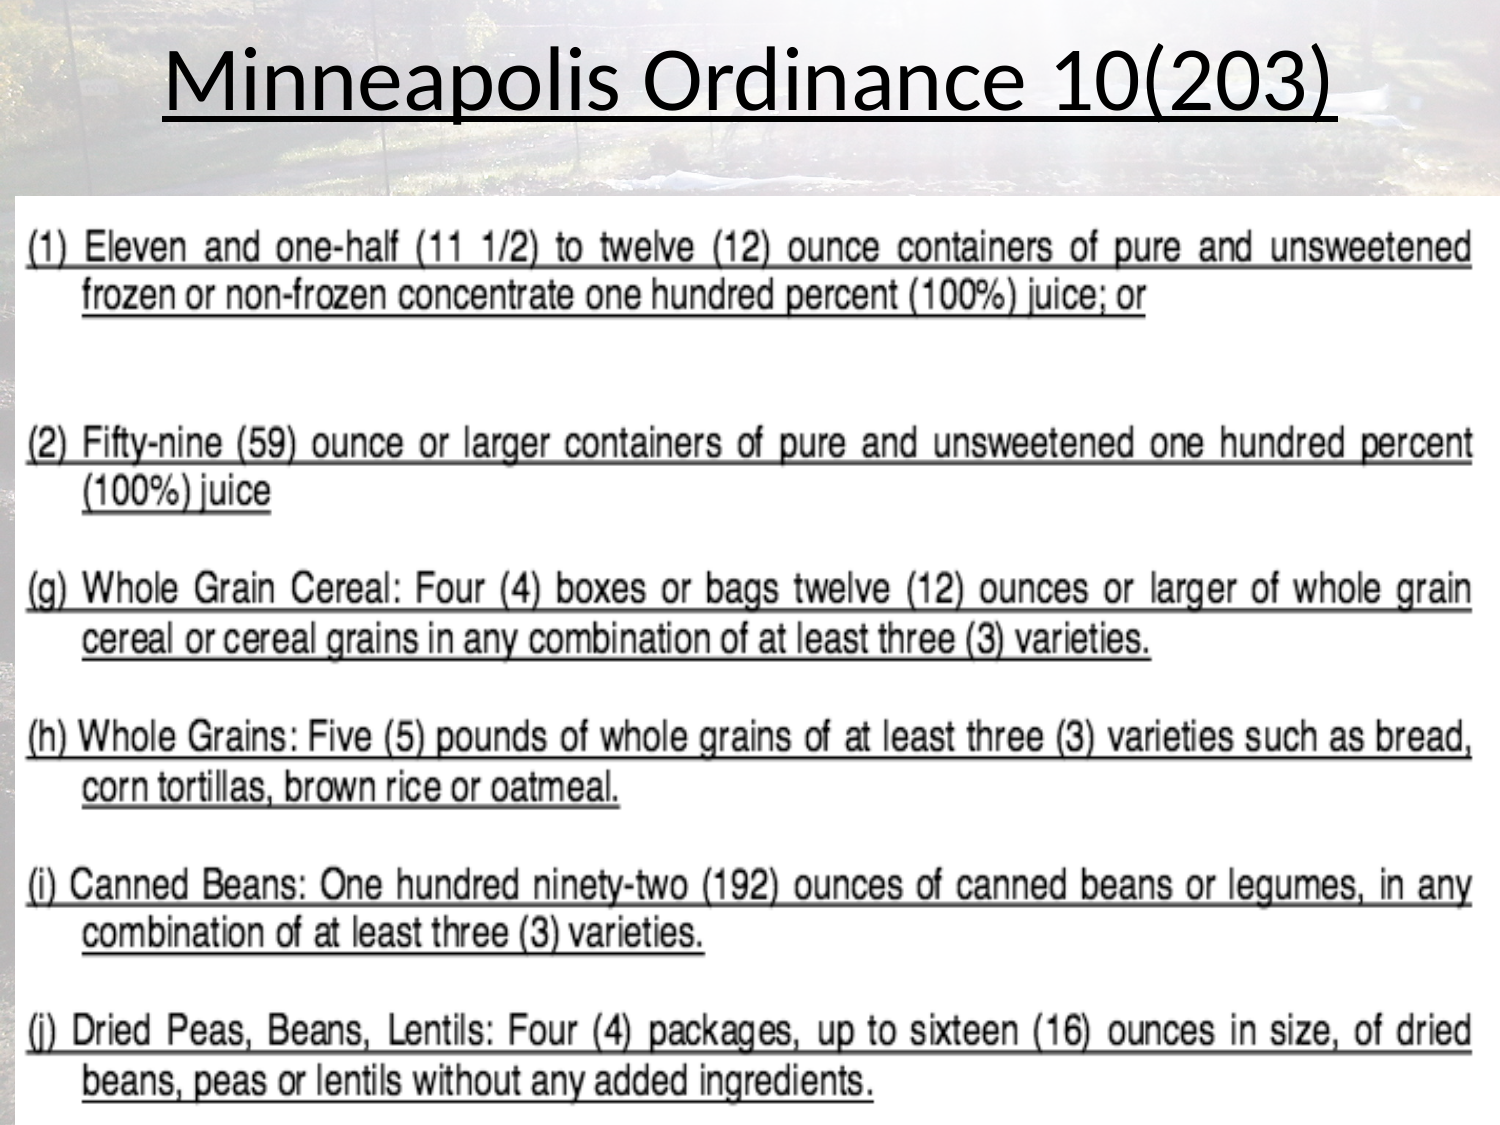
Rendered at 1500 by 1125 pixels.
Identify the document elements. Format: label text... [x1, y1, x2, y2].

picture [15, 196, 1500, 1125]
title Minneapolis Ordinance 10(203) [0, 0, 1500, 148]
